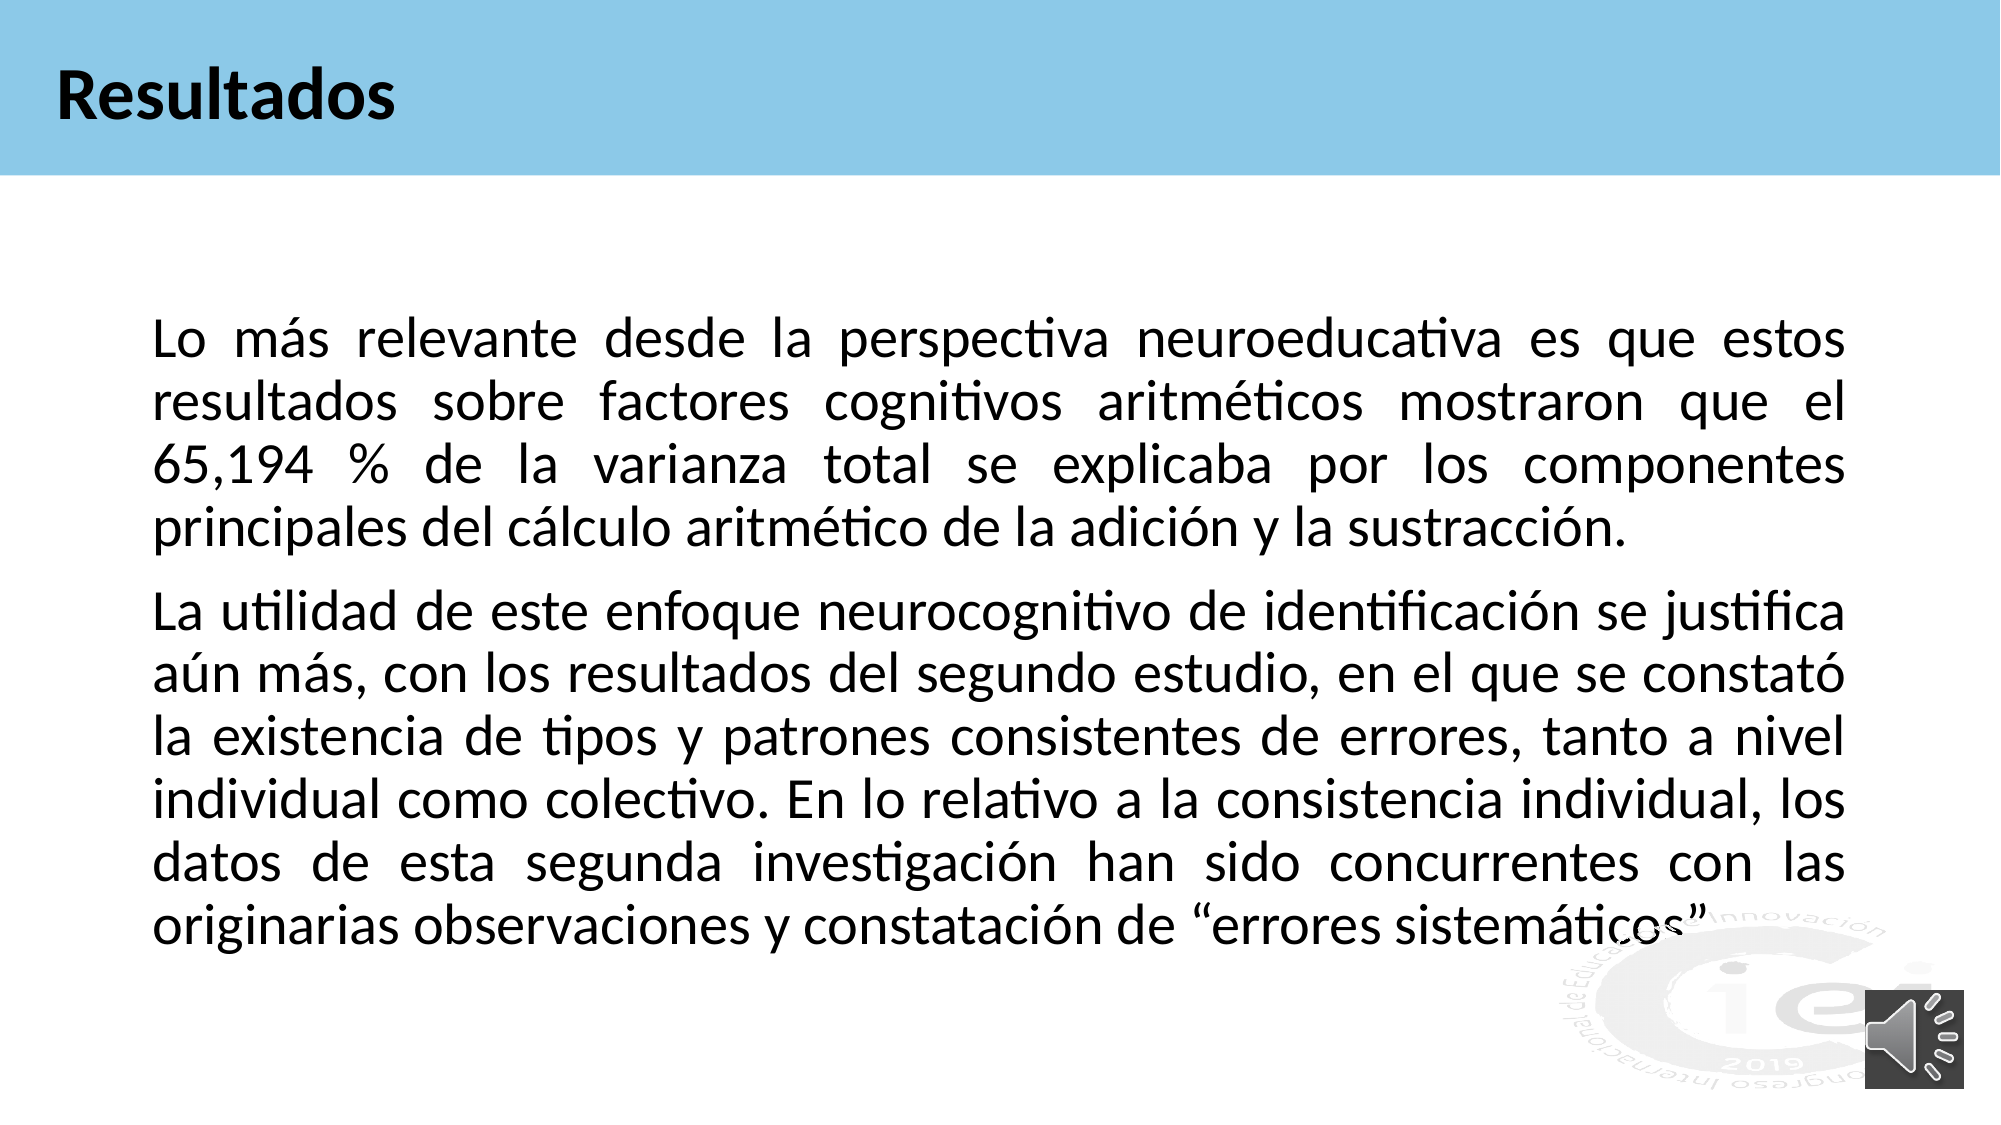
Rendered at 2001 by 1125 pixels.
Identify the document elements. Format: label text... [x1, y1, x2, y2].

text_box [0, 0, 2000, 176]
list Lo más relevante desde la perspectiva neuroeducativa es que estos resultados sobre factores cognitivos aritméticos mostraron que el 65,194 % de la varianza total se explicaba por los componentes principales del cálculo aritmético de la adición y la sustracción. La utilidad de este enfoque neurocognitivo de identificación se justifica aún más, con los resultados del segundo estudio, en el que se constató la existencia de tipos y patrones consistentes de errores, tanto a nivel individual como colectivo. En lo relativo a la consistencia individual, los datos de esta segunda investigación han sido concurrentes con las originarias observaciones y constatación de “errores sistemáticos” [137, 299, 1863, 1014]
picture [1522, 901, 1976, 1105]
text_box Resultados [41, 36, 1939, 232]
